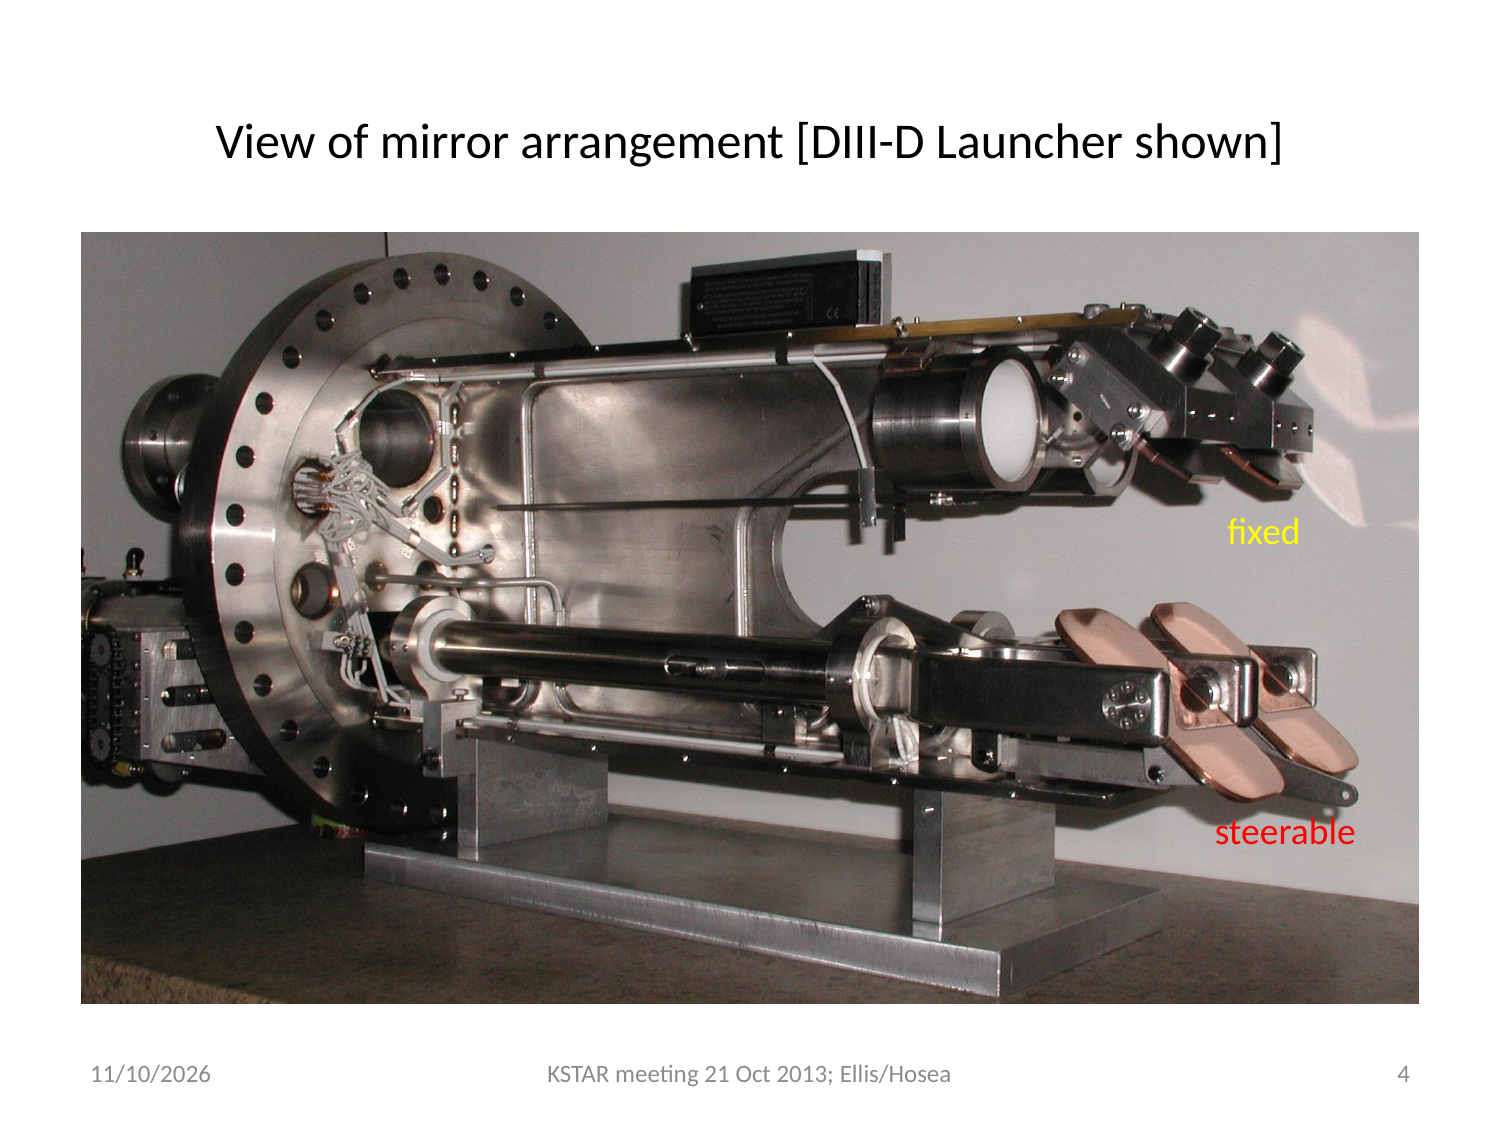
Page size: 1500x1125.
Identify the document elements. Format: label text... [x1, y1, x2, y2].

title View of mirror arrangement [DIII-D Launcher shown] [75, 45, 1425, 233]
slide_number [75, 1042, 425, 1103]
footer KSTAR meeting 21 Oct 2013; Ellis/Hosea [512, 1042, 988, 1103]
picture [81, 232, 1420, 1005]
slide_number 4 [1074, 1042, 1425, 1103]
